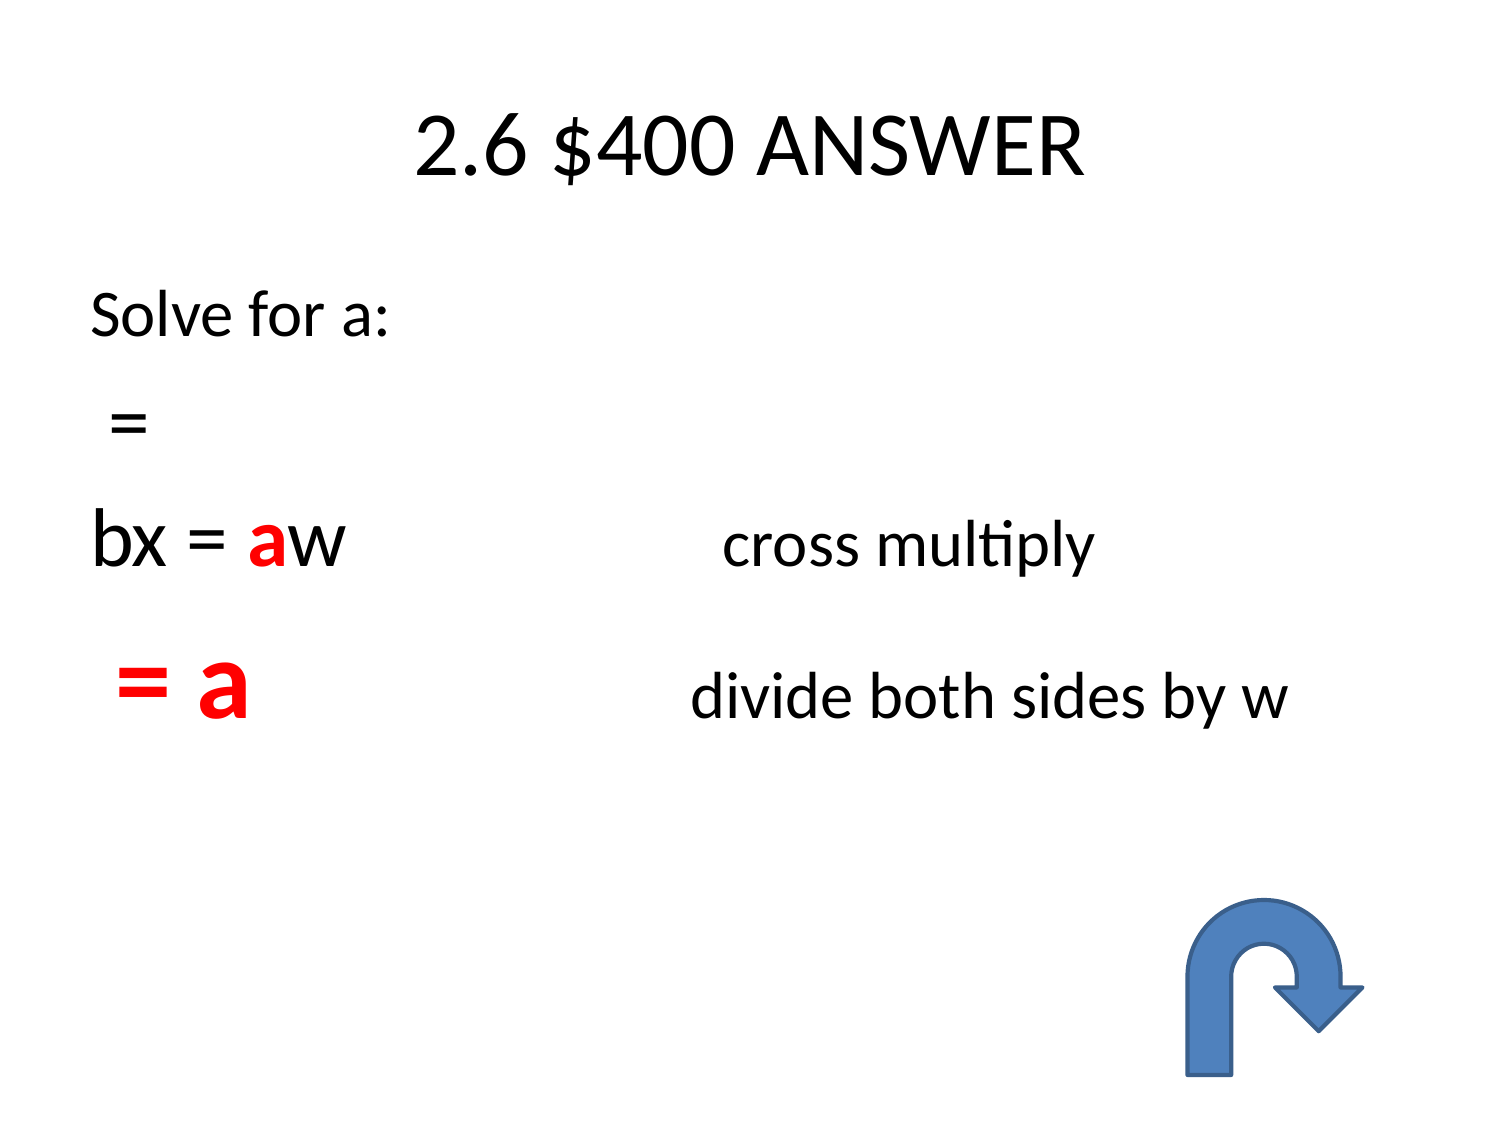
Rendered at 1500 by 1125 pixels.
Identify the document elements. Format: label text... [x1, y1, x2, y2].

text_box [1185, 897, 1365, 1078]
title 2.6 $400 ANSWER [75, 45, 1425, 233]
